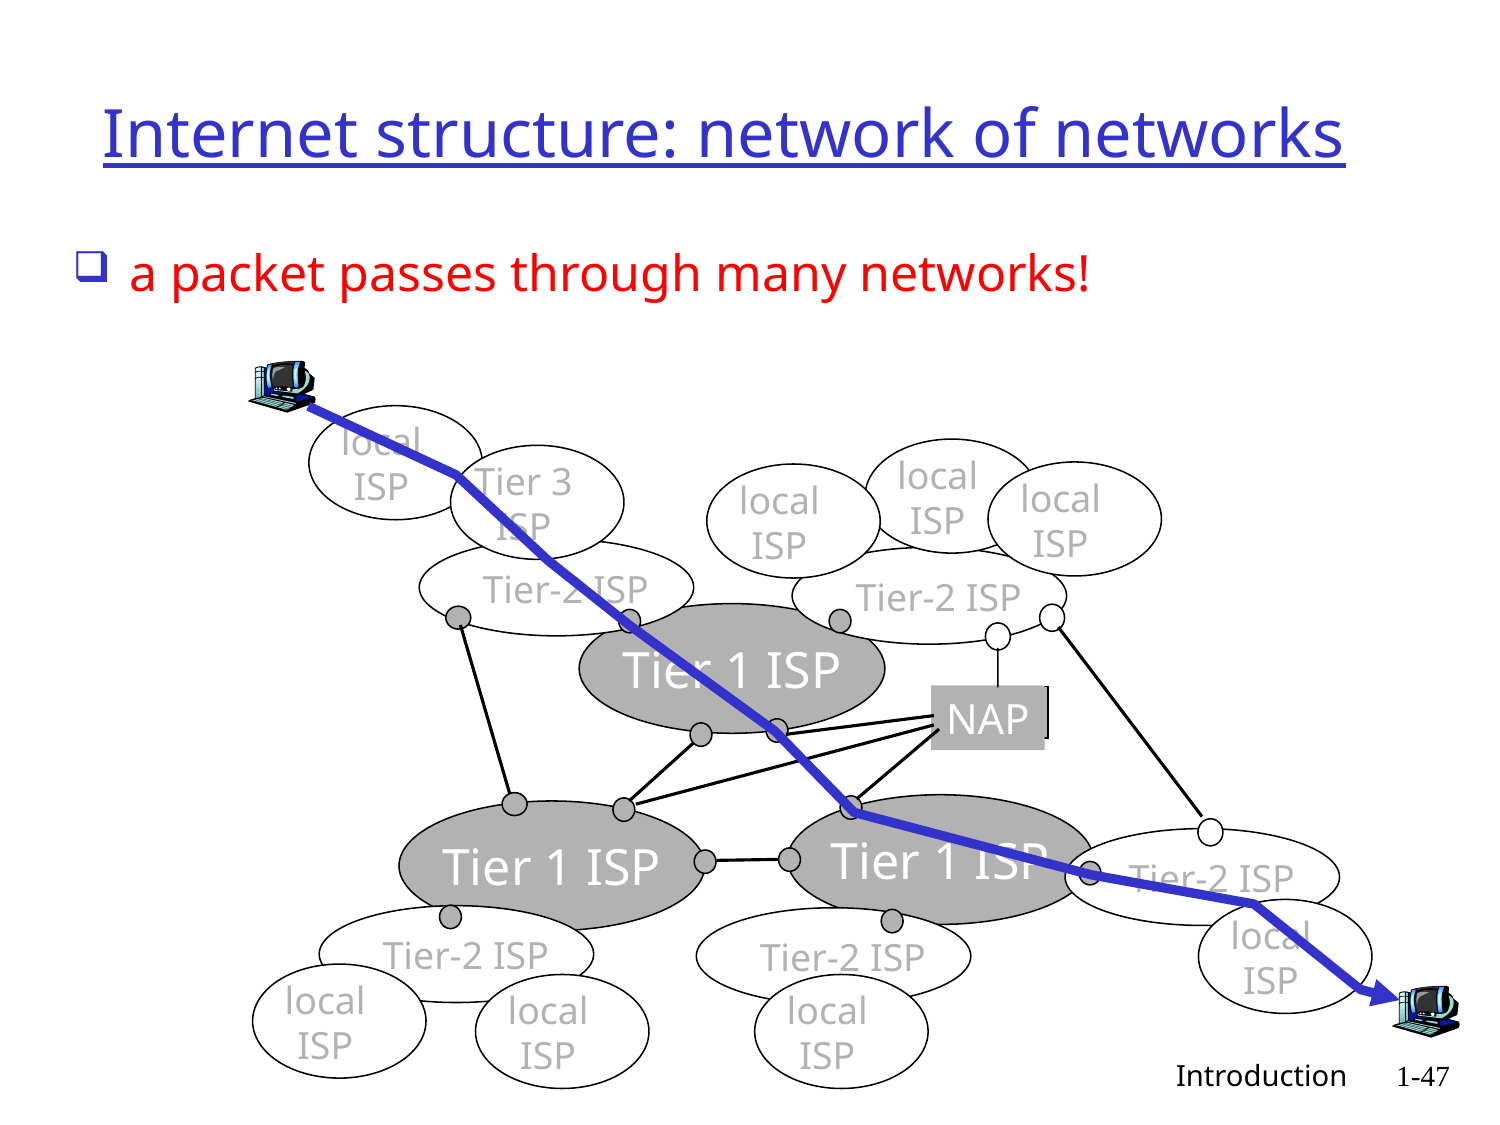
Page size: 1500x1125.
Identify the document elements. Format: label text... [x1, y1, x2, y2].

title Internet structure: network of networks [87, 37, 1416, 226]
text_box [1376, 986, 1386, 997]
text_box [247, 360, 317, 413]
slide_number 1-47 [1362, 1049, 1466, 1125]
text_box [706, 463, 881, 579]
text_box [308, 405, 483, 520]
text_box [1391, 985, 1461, 1038]
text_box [252, 963, 427, 1079]
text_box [318, 538, 1340, 1005]
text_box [987, 461, 1162, 577]
footer Introduction [887, 1049, 1362, 1125]
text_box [864, 438, 1039, 554]
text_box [450, 445, 625, 560]
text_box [1198, 899, 1373, 1014]
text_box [754, 974, 929, 1089]
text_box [475, 974, 650, 1089]
list a packet passes through many networks! [57, 234, 1443, 385]
